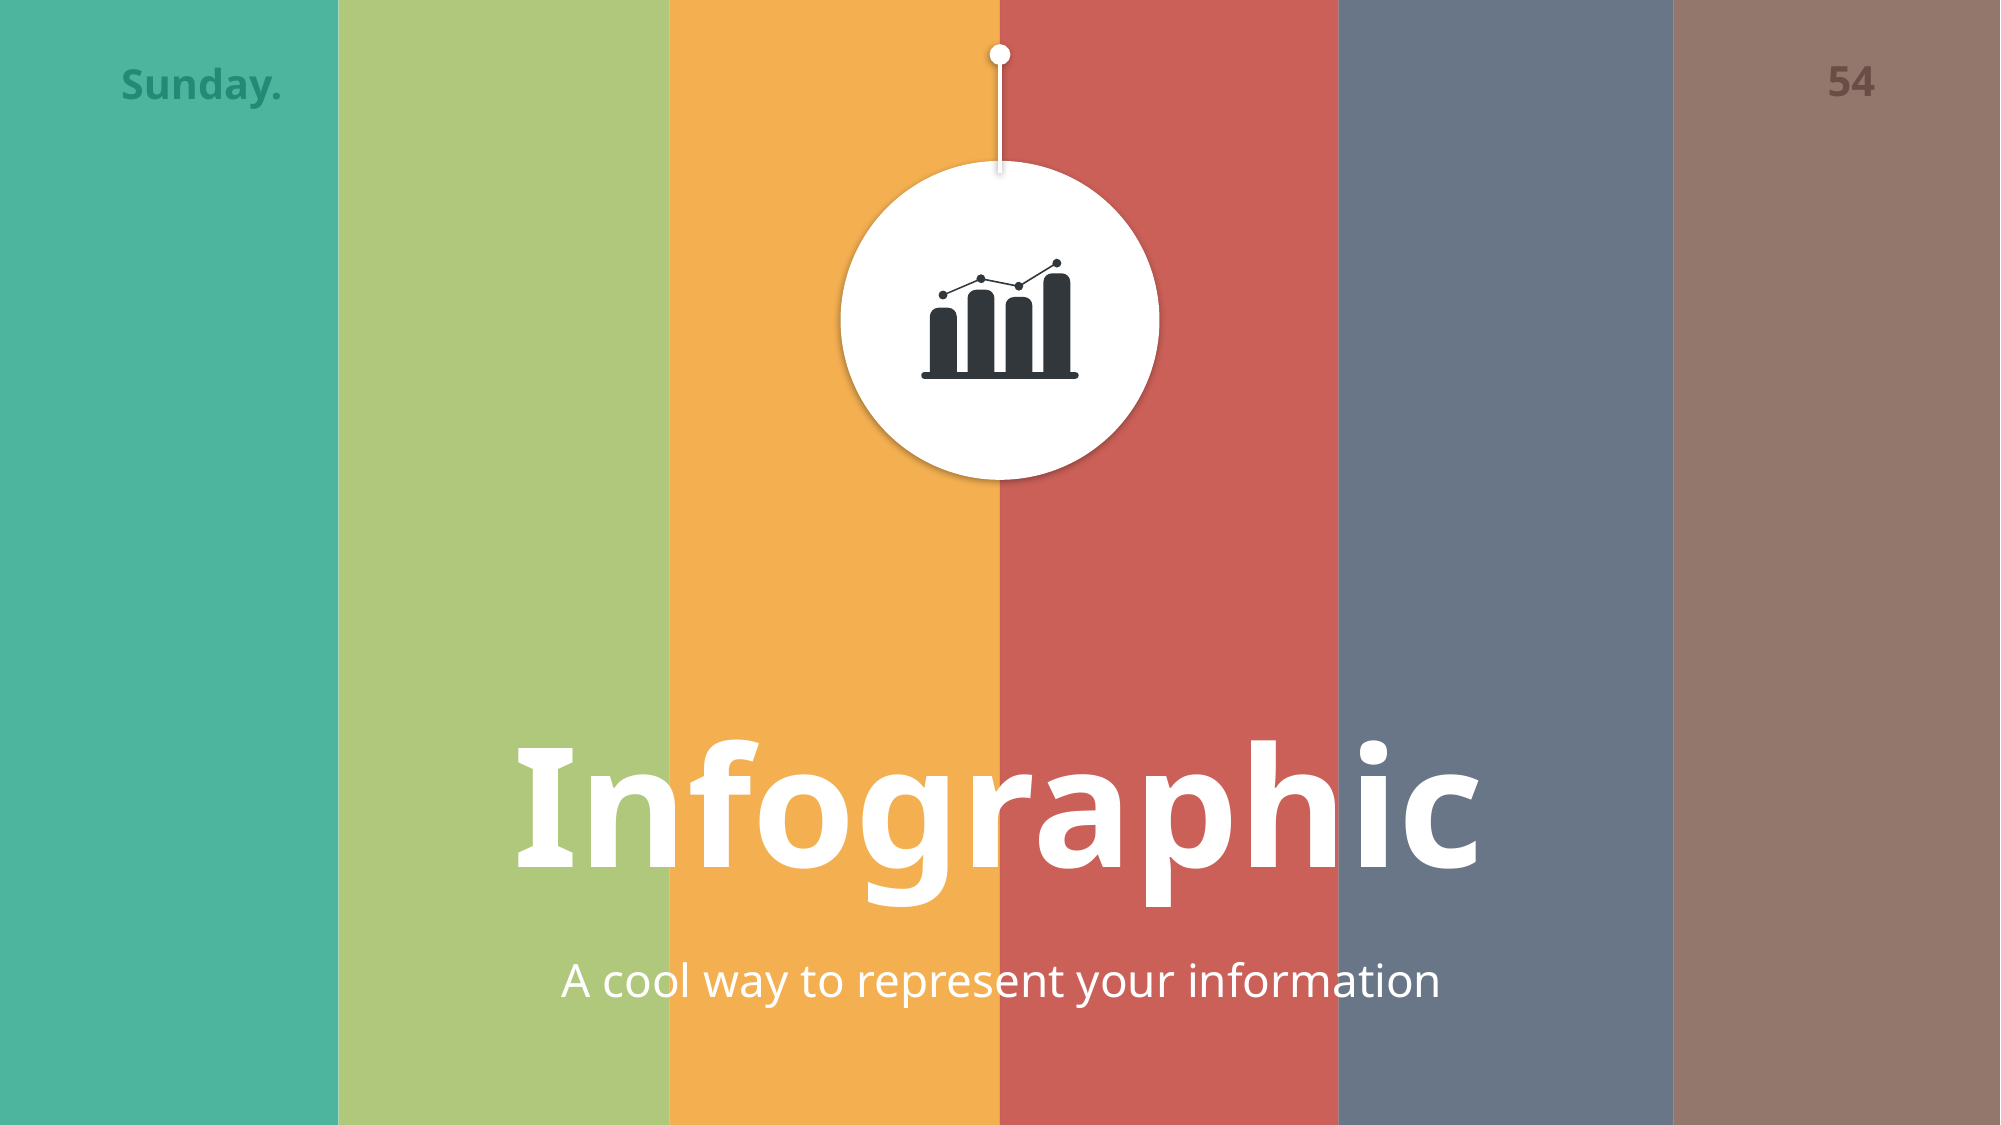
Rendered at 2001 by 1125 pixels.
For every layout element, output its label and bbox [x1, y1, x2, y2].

text_box [840, 160, 1160, 481]
text_box [0, 0, 2000, 1125]
